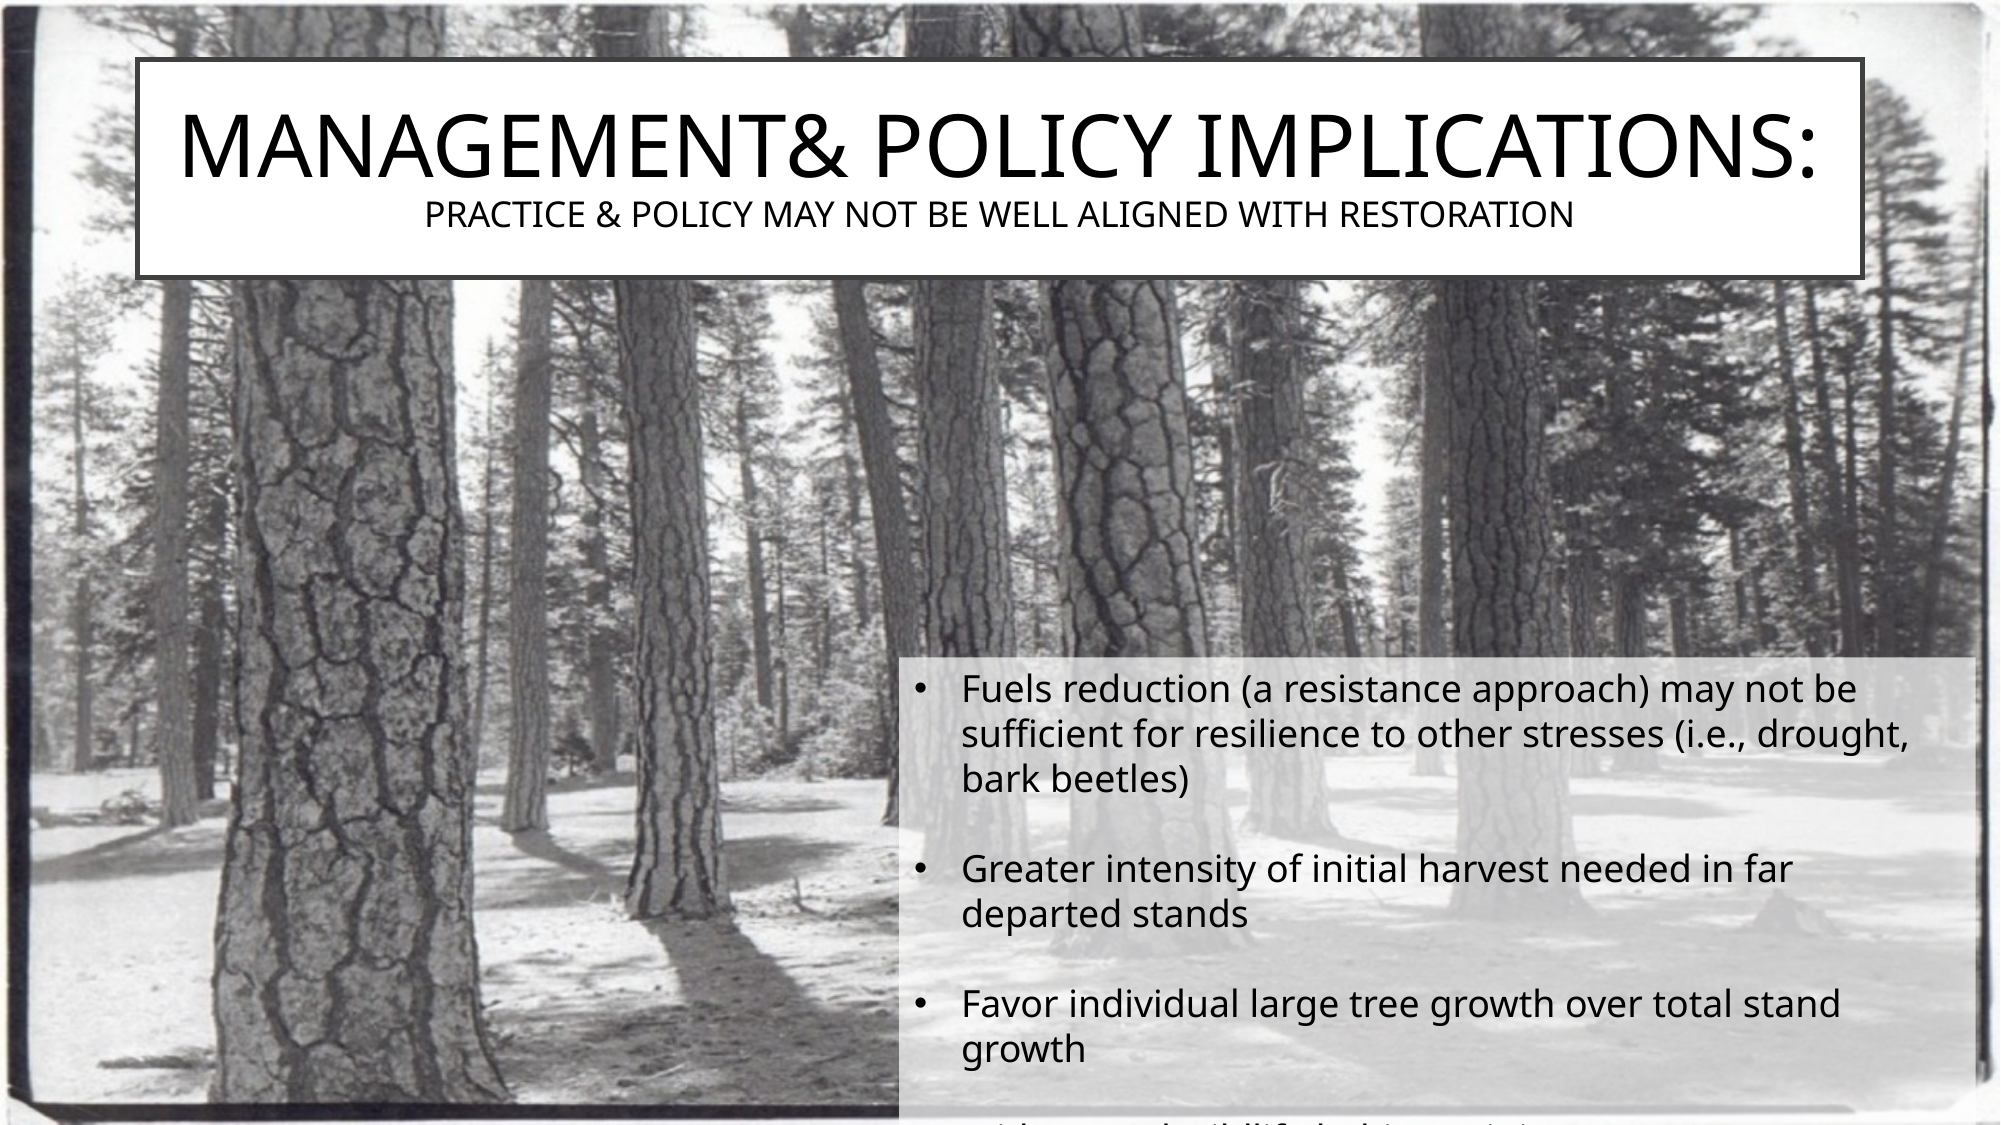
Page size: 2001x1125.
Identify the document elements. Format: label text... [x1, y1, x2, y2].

picture [0, 0, 2001, 1125]
title MANAGEMENT& POLICY IMPLICATIONS: PRACTICE & POLICY MAY NOT BE WELL ALIGNED WITH RESTORATION [137, 59, 1863, 278]
text_box Fuels reduction (a resistance approach) may not be sufficient for resilience to other stresses (i.e., drought, bark beetles) Greater intensity of initial harvest needed in far departed stands Favor individual large tree growth over total stand growth Widespread wildlife habitat minimum canopy covers >40% may not promote large tree resilience [899, 657, 1976, 1125]
